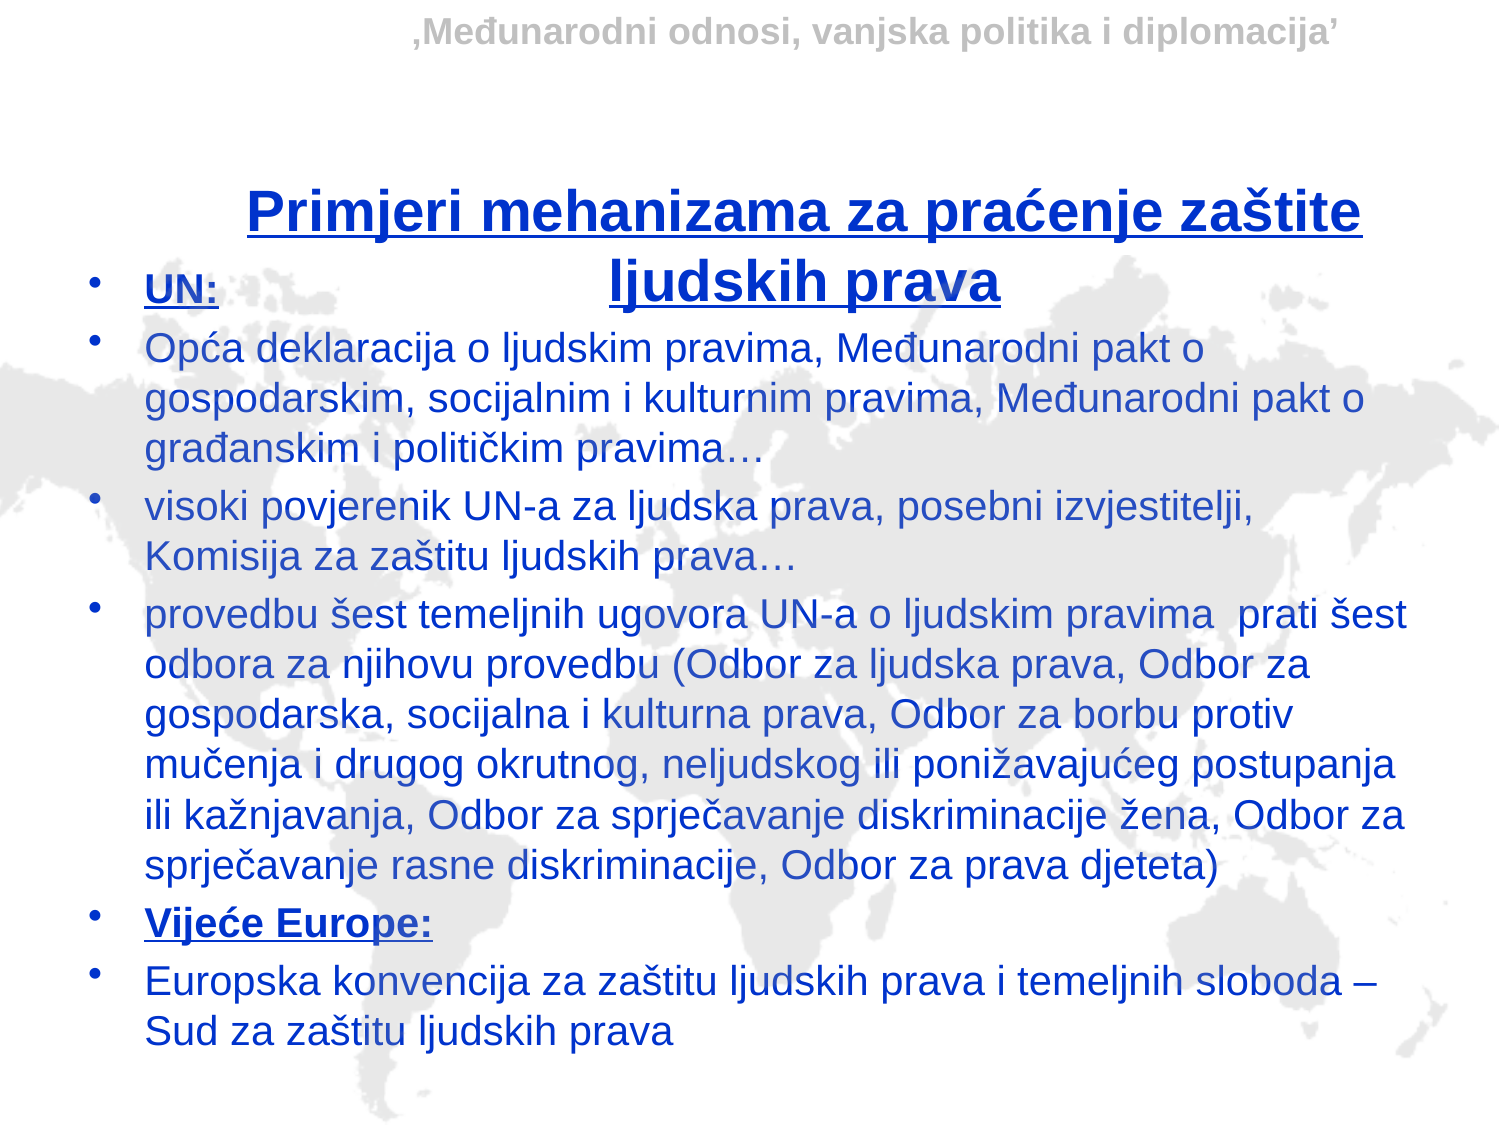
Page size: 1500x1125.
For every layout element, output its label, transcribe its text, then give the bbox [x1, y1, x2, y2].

text_box ‚Međunarodni odnosi, vanjska politika i diplomacija’ [253, 0, 1499, 60]
list UN: Opća deklaracija o ljudskim pravima, Međunarodni pakt o gospodarskim, socijalnim i kulturnim pravima, Međunarodni pakt o građanskim i političkim pravima… visoki povjerenik UN-a za ljudska prava, posebni izvjestitelji, Komisija za zaštitu ljudskih prava… provedbu šest temeljnih ugovora UN-a o ljudskim pravima prati šest odbora za njihovu provedbu (Odbor za ljudska prava, Odbor za gospodarska, socijalna i kulturna prava, Odbor za borbu protiv mučenja i drugog okrutnog, neljudskog ili ponižavajućeg postupanja ili kažnjavanja, Odbor za sprječavanje diskriminacije žena, Odbor za sprječavanje rasne diskriminacije, Odbor za prava djeteta) Vijeće Europe: Europska konvencija za zaštitu ljudskih prava i temeljnih sloboda – Sud za zaštitu ljudskih prava [73, 196, 1424, 253]
title Primjeri mehanizama za praćenje zaštite ljudskih prava [129, 160, 1480, 253]
picture [0, 255, 1499, 1125]
